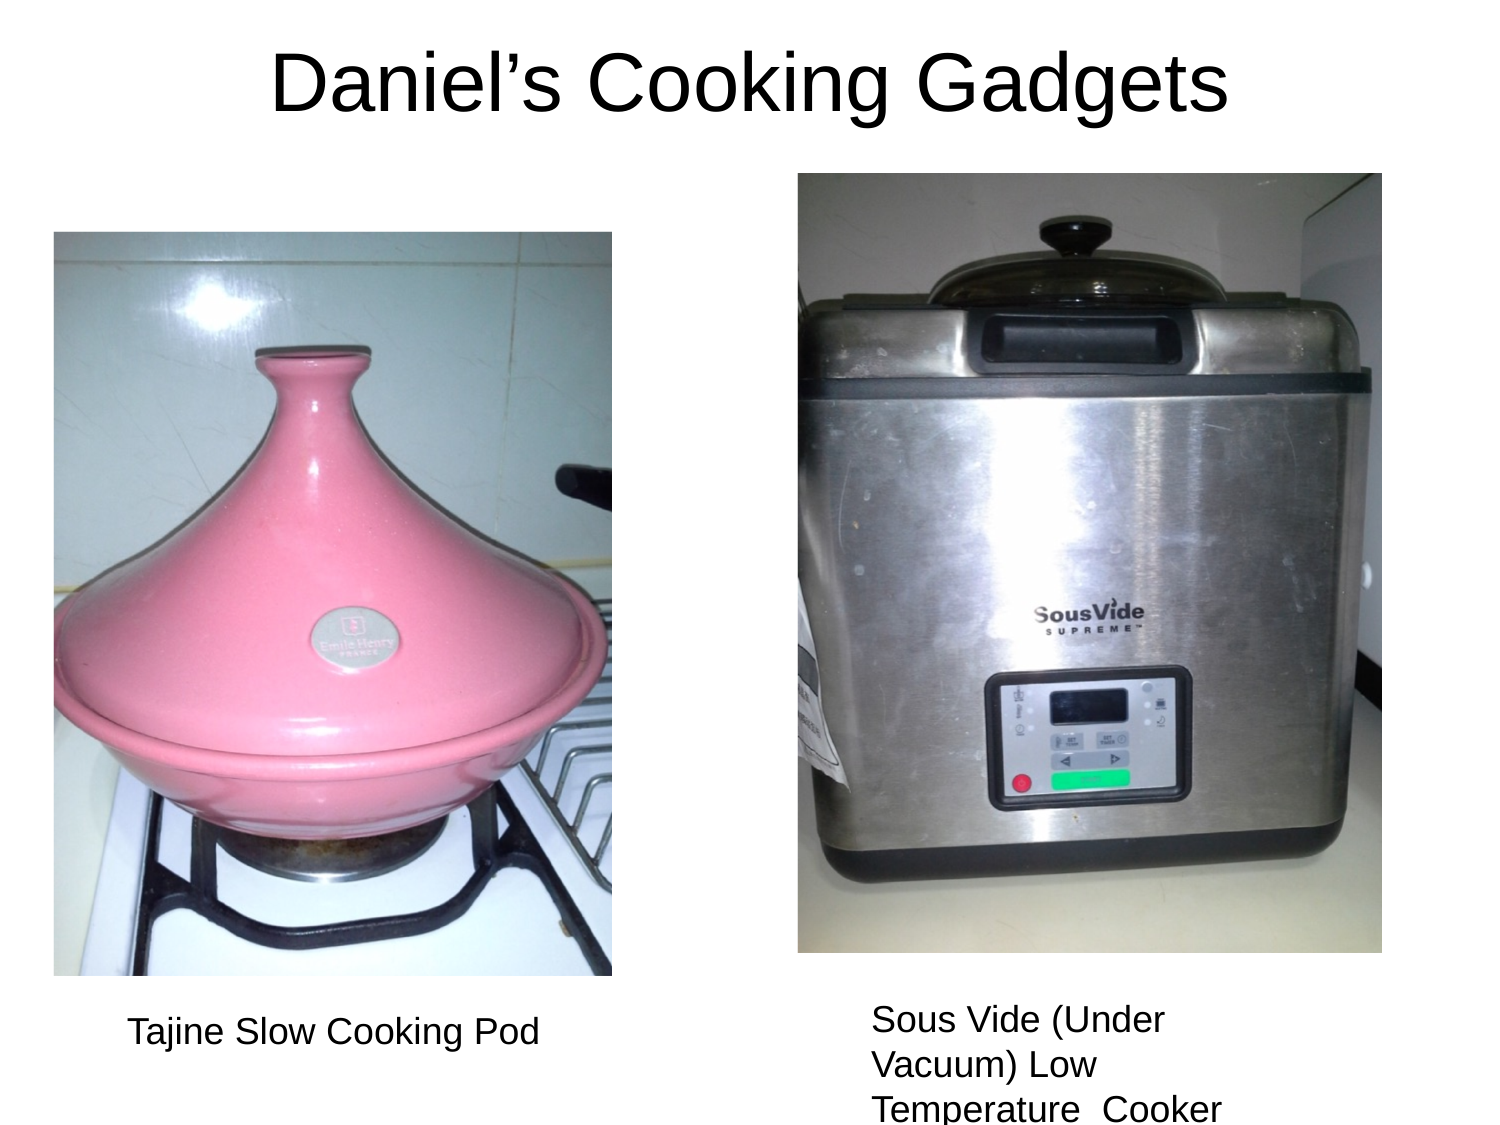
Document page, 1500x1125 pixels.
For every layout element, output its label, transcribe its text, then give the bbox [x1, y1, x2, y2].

picture [0, 174, 1480, 975]
text_box Tajine Slow Cooking Pod [112, 999, 585, 1060]
text_box Sous Vide (Under Vacuum) Low Temperature Cooker [856, 987, 1329, 1125]
title Daniel’s Cooking Gadgets [74, 0, 1426, 157]
